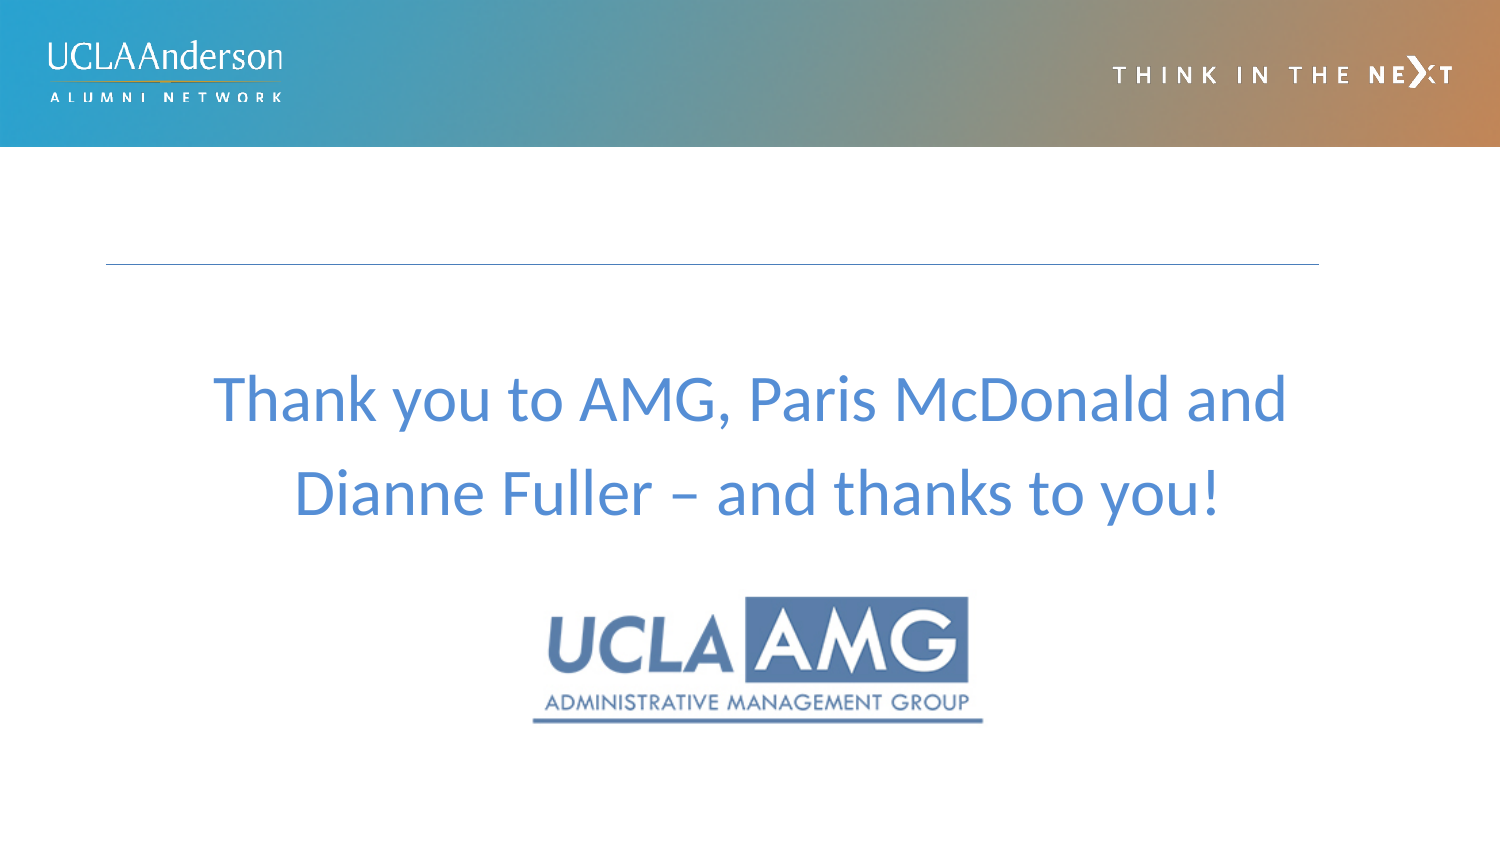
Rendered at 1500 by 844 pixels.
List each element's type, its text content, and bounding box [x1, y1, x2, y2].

subtitle Thank you to AMG, Paris McDonald and Dianne Fuller – and thanks to you! [96, 288, 1421, 825]
picture [0, 0, 1500, 147]
picture [522, 589, 993, 733]
